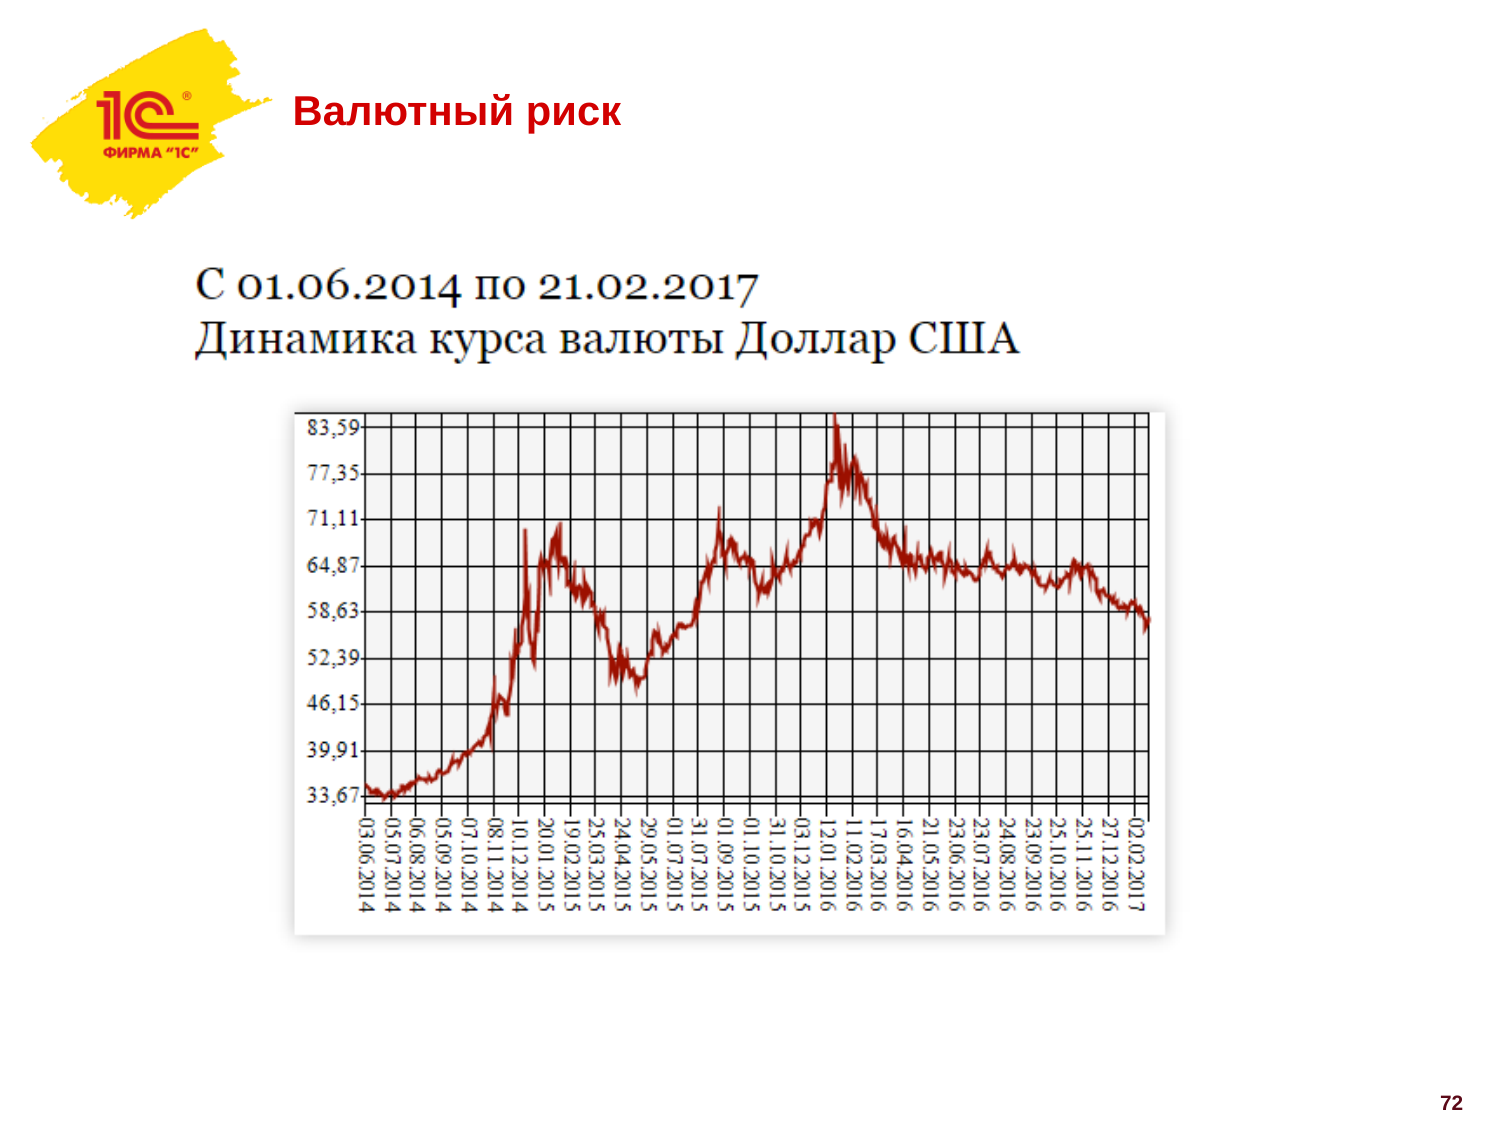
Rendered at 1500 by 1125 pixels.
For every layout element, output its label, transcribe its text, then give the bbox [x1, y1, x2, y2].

picture [23, 23, 278, 224]
picture [179, 228, 1223, 973]
slide_number 72 [1352, 1082, 1479, 1125]
title Валютный риск [277, 24, 1069, 203]
